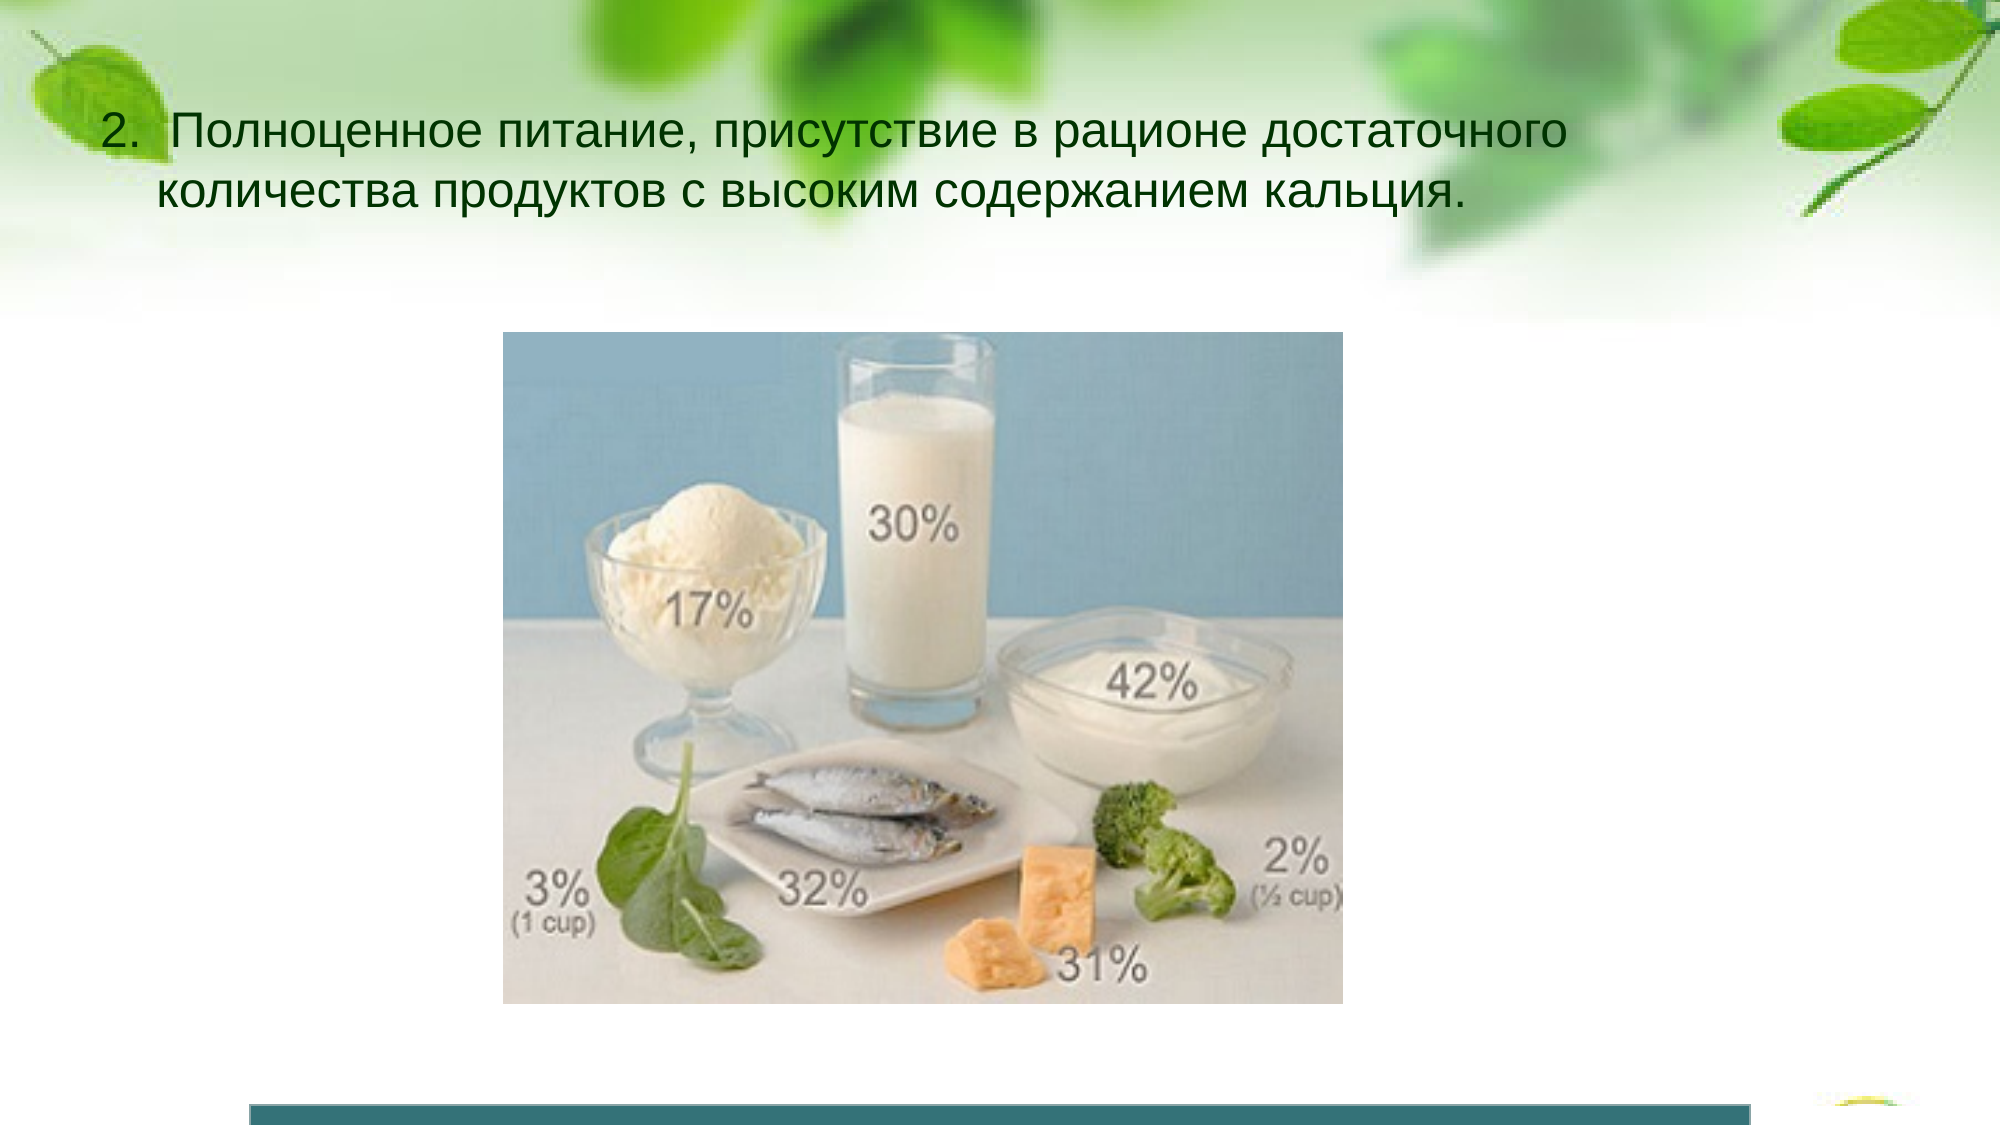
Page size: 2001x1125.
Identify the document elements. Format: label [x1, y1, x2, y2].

picture [0, 0, 2000, 1106]
text_box [249, 1106, 1751, 1125]
